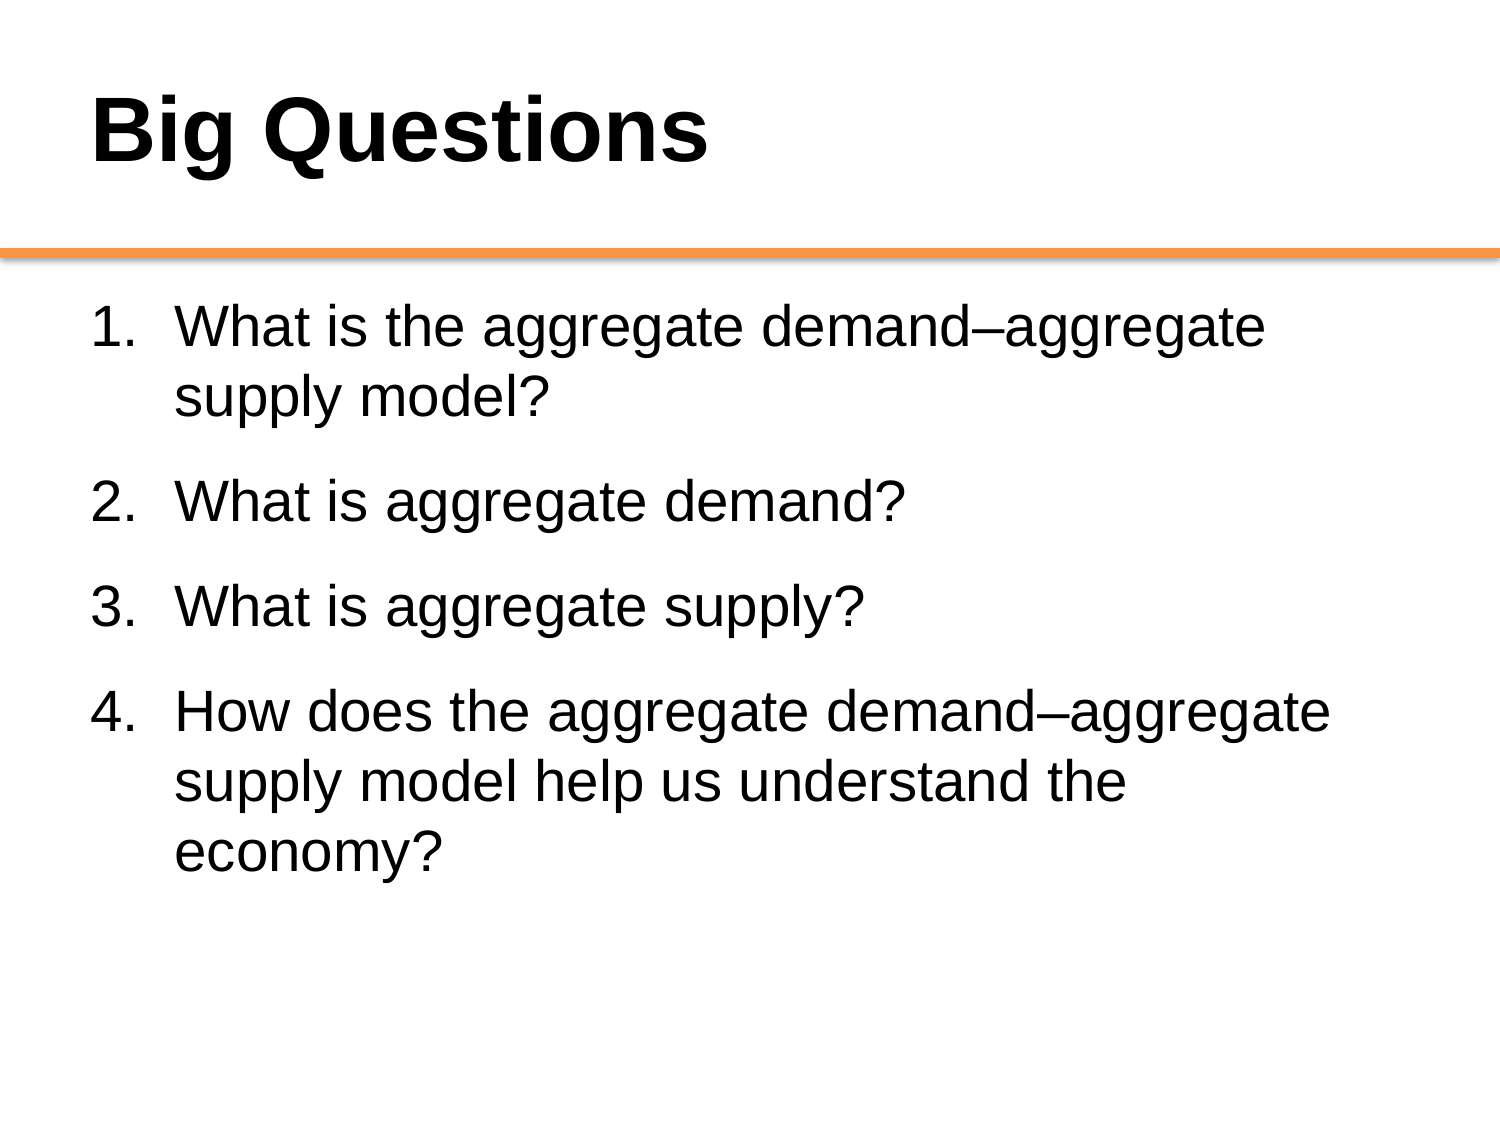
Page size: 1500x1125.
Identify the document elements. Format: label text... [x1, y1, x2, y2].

title Big Questions [74, 0, 1426, 251]
list What is the aggregate demand–aggregate supply model? What is aggregate demand? What is aggregate supply? How does the aggregate demand–aggregate supply model help us understand the economy? [74, 280, 1426, 1085]
